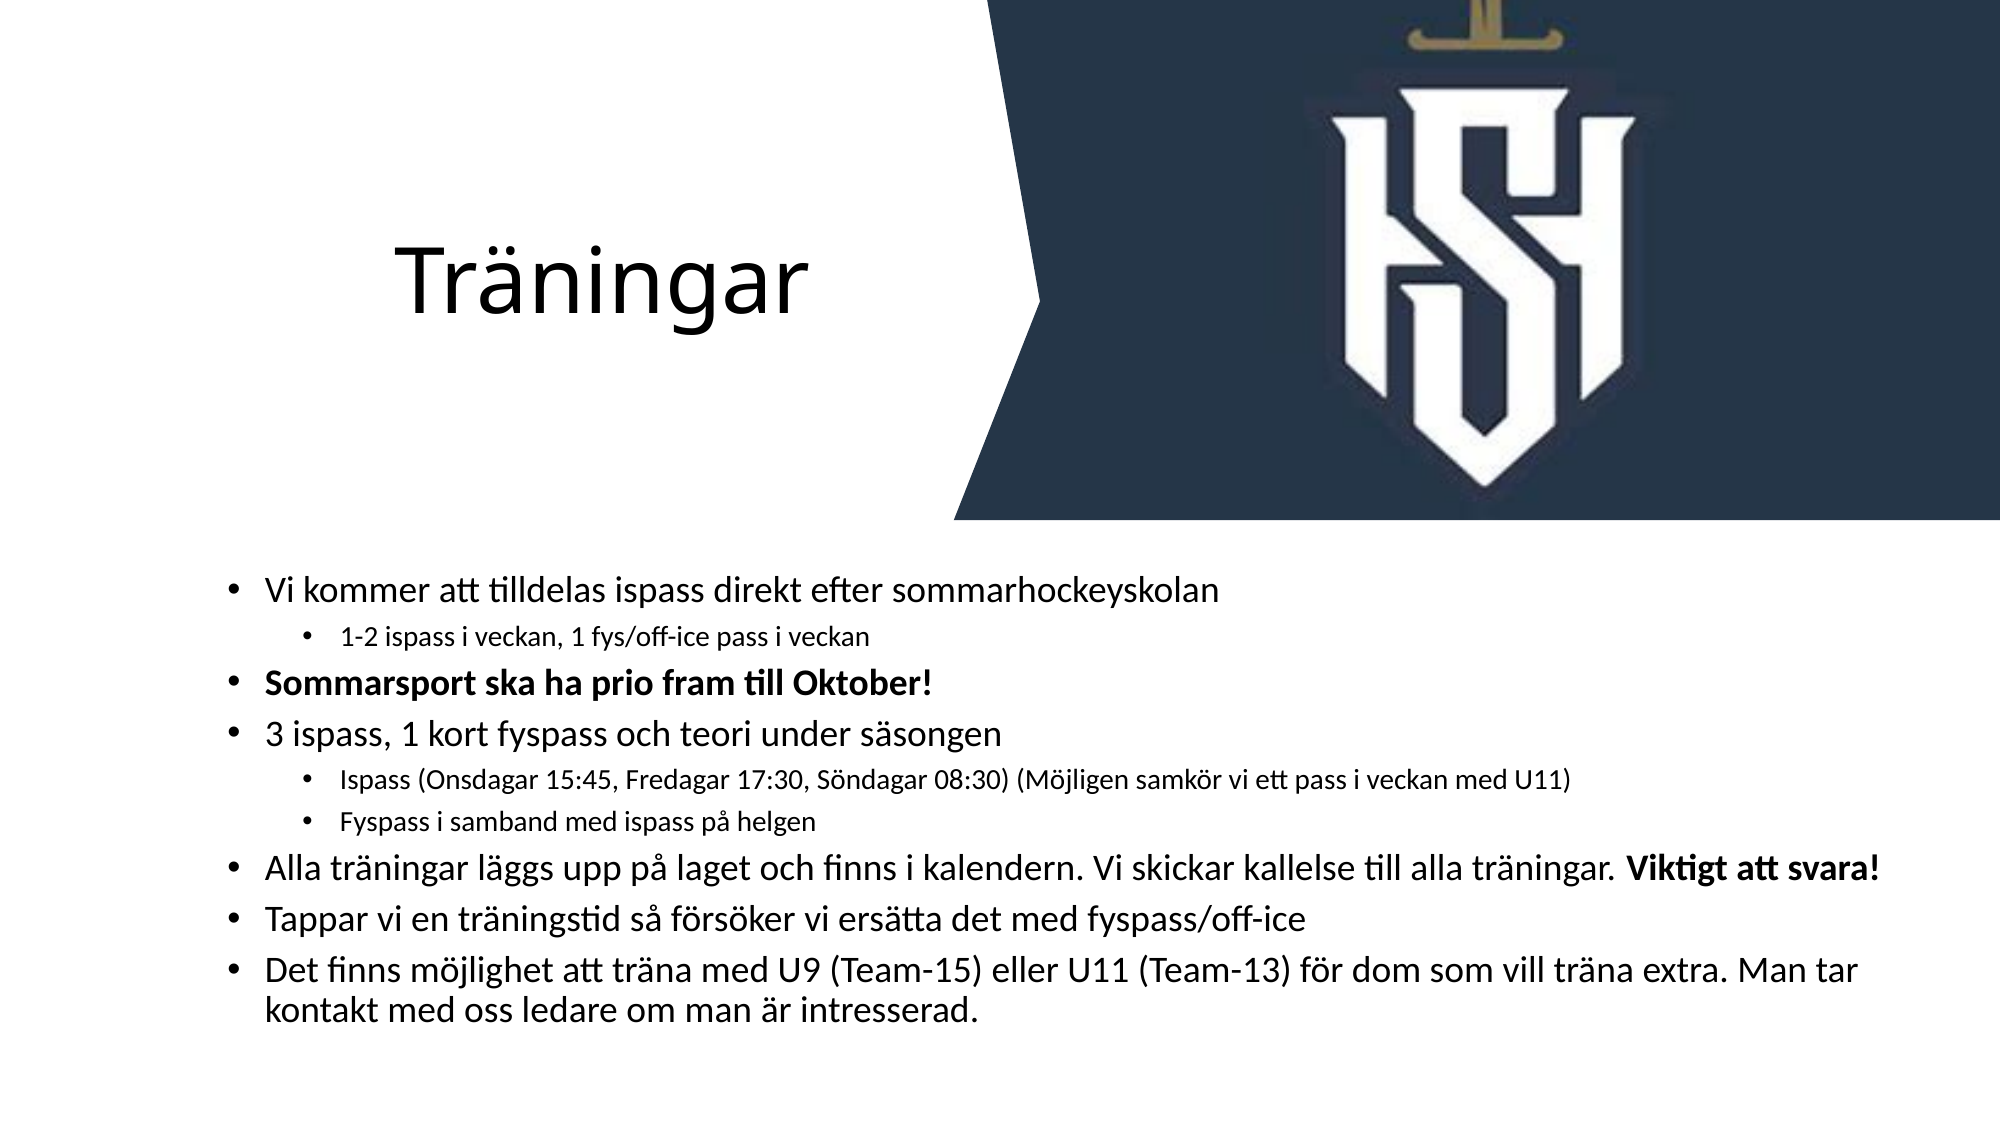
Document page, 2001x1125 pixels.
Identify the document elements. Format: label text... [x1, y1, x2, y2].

title Träningar [379, 172, 828, 394]
picture [953, 0, 2000, 521]
list Vi kommer att tilldelas ispass direkt efter sommarhockeyskolan 1-2 ispass i veckan, 1 fys/off-ice pass i veckan Sommarsport ska ha prio fram till Oktober! 3 ispass, 1 kort fyspass och teori under säsongen Ispass (Onsdagar 15:45, Fredagar 17:30, Söndagar 08:30) (Möjligen samkör vi ett pass i veckan med U11) Fyspass i samband med ispass på helgen Alla träningar läggs upp på laget och finns i kalendern. Vi skickar kallelse till alla träningar. Viktigt att svara! Tappar vi en träningstid så försöker vi ersätta det med fyspass/off-ice Det finns möjlighet att träna med U9 (Team-15) eller U11 (Team-13) för dom som vill träna extra. Man tar kontakt med oss ledare om man är intresserad. [137, 562, 1959, 1042]
